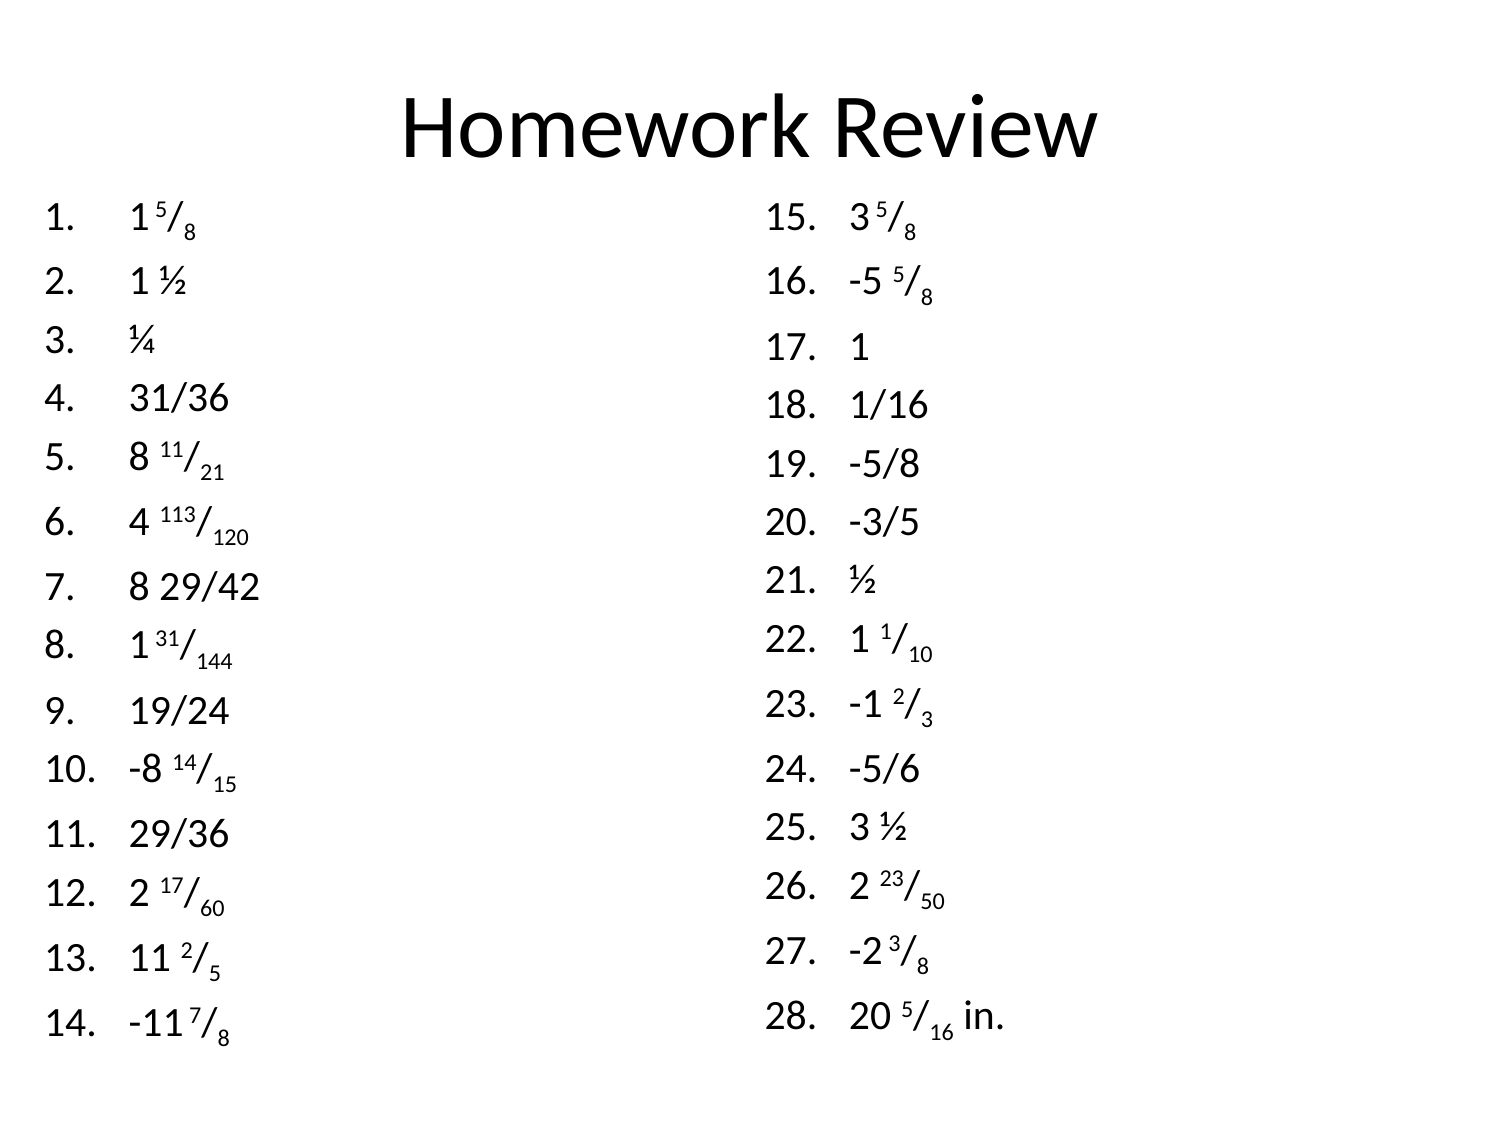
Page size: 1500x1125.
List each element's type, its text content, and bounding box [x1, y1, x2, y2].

subtitle 1 5/8 1 ½ ¼ 31/36 8 11/21 4 113/120 8 29/42 1 31/144 19/24 -8 14/15 29/36 2 17/60 11 2/5 -11 7/8 3 5/8 -5 5/8 1 1/16 -5/8 -3/5 ½ 1 1/10 -1 2/3 -5/6 3 ½ 2 23/50 -2 3/8 20 5/16 in. [29, 180, 1500, 1061]
title Homework Review [112, 0, 1388, 180]
